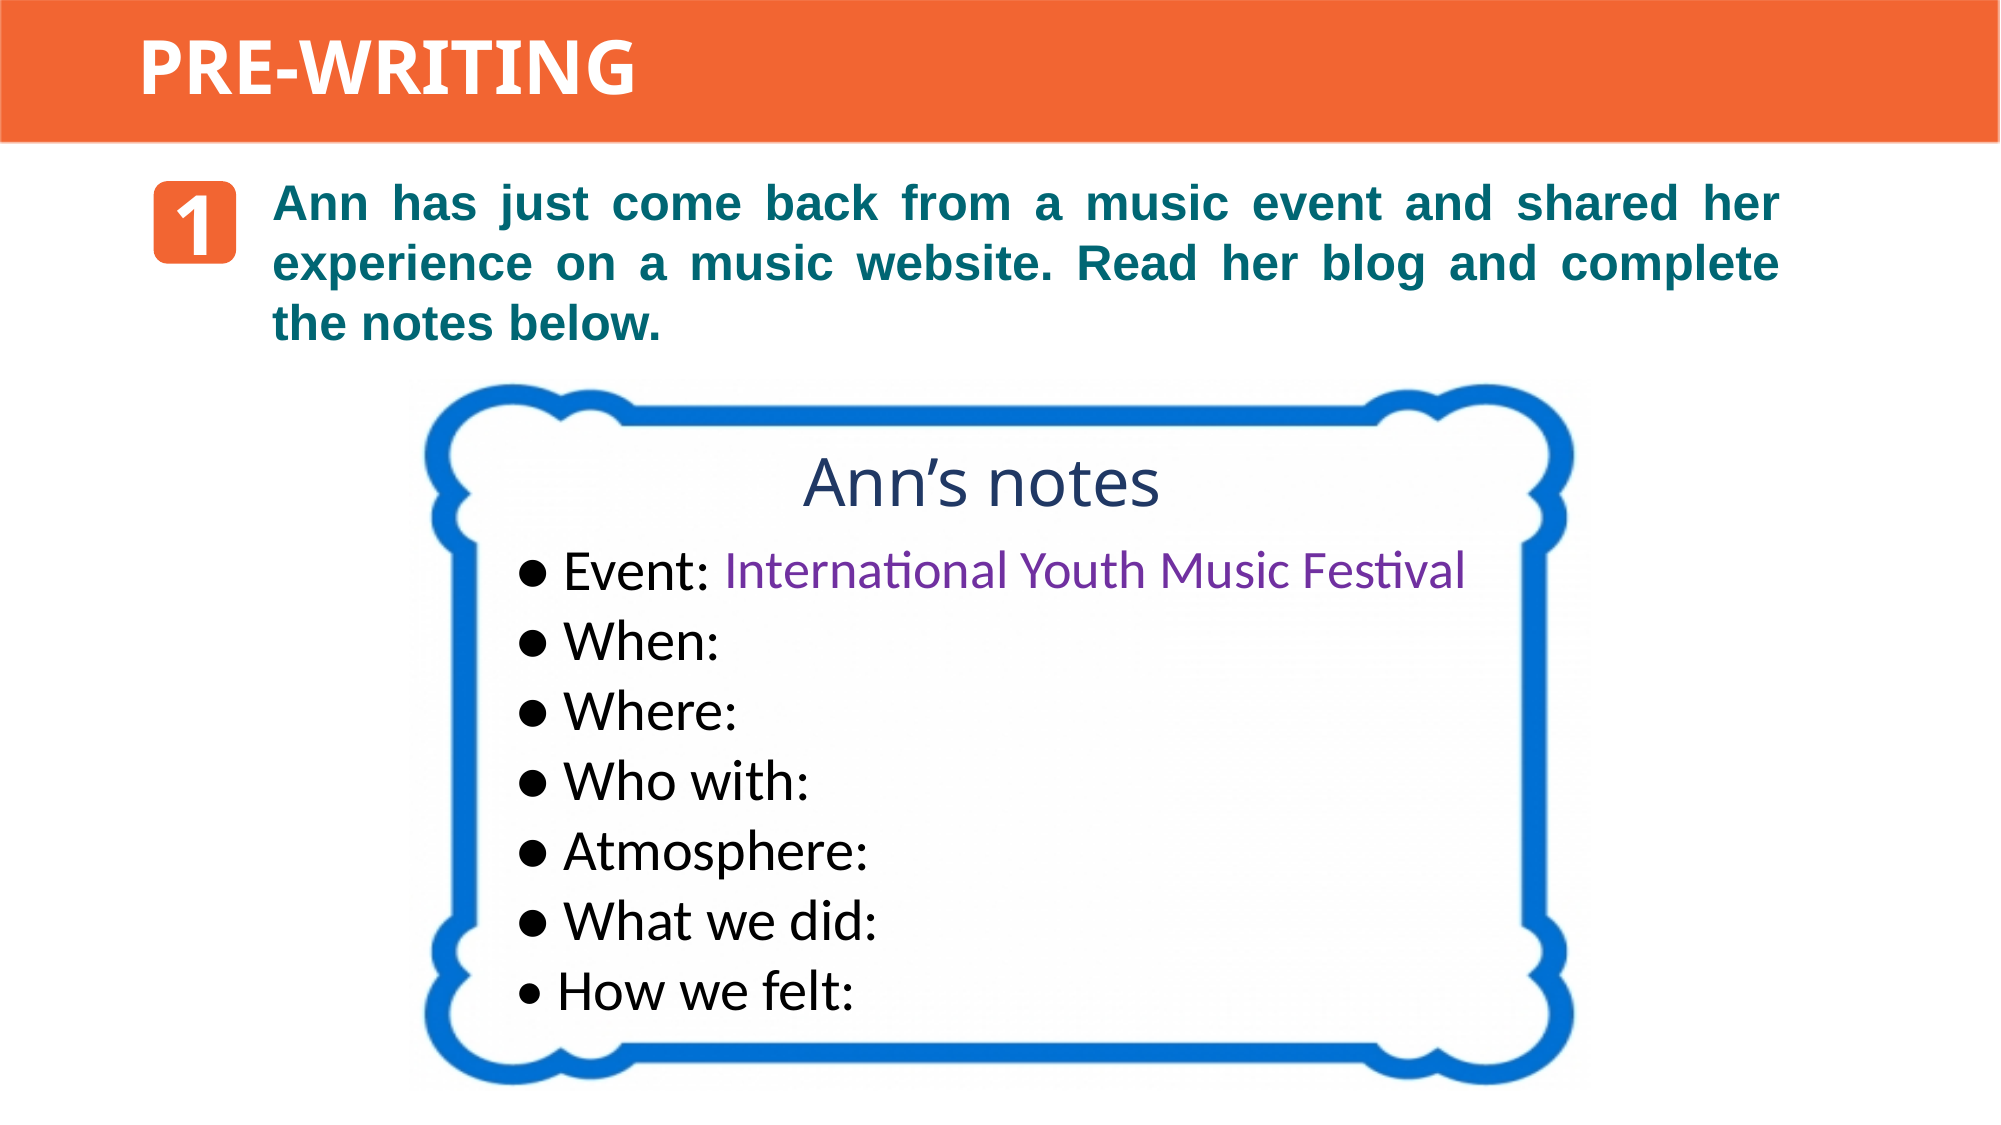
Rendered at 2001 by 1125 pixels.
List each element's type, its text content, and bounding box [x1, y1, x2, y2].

picture [0, 0, 2000, 144]
text_box [232, 183, 238, 261]
text_box [152, 184, 157, 261]
text_box 1 [157, 164, 232, 280]
picture [409, 379, 1591, 1091]
text_box Ann has just come back from a music event and shared her experience on a music website. Read her blog and complete the notes below. [257, 163, 1796, 359]
